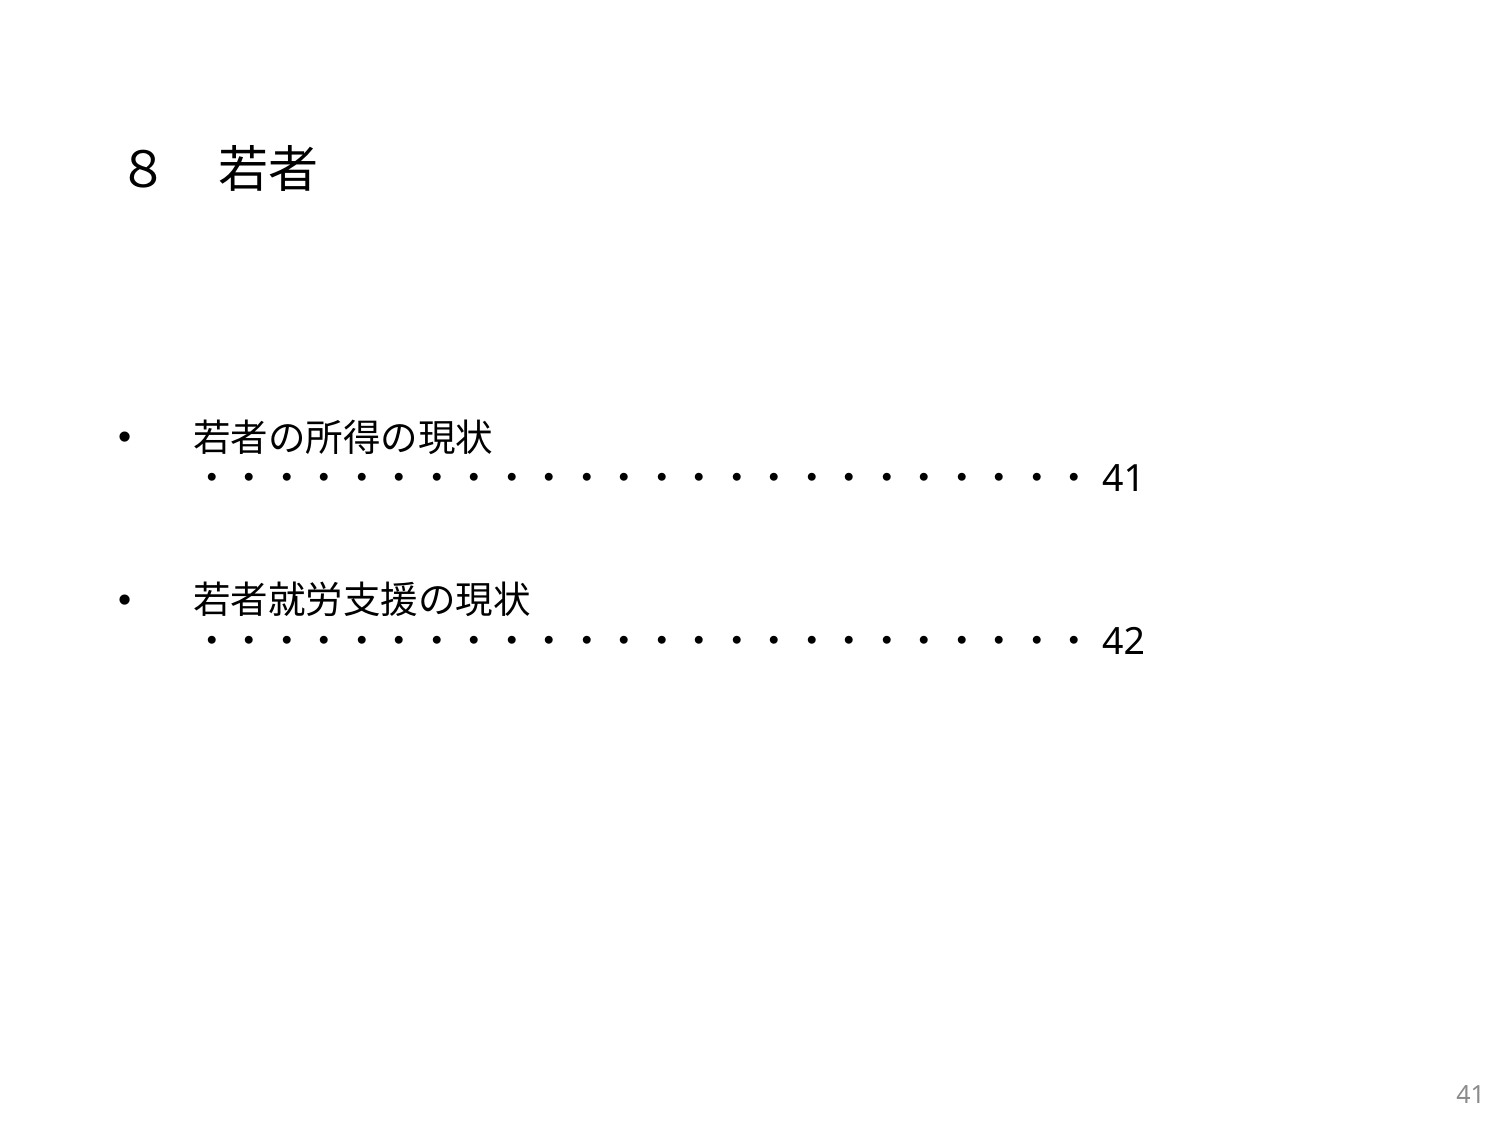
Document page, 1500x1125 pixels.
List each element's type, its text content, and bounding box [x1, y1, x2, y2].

title ８ 若者 [103, 97, 1397, 245]
list 若者の所得の現状 ・・・・・・・・・・・・・・・・・・・・・・・・41 若者就労⽀援の現状 ・・・・・・・・・・・・・・・・・・・・・・・・42 [103, 299, 1397, 905]
slide_number 40 [1410, 1065, 1500, 1125]
